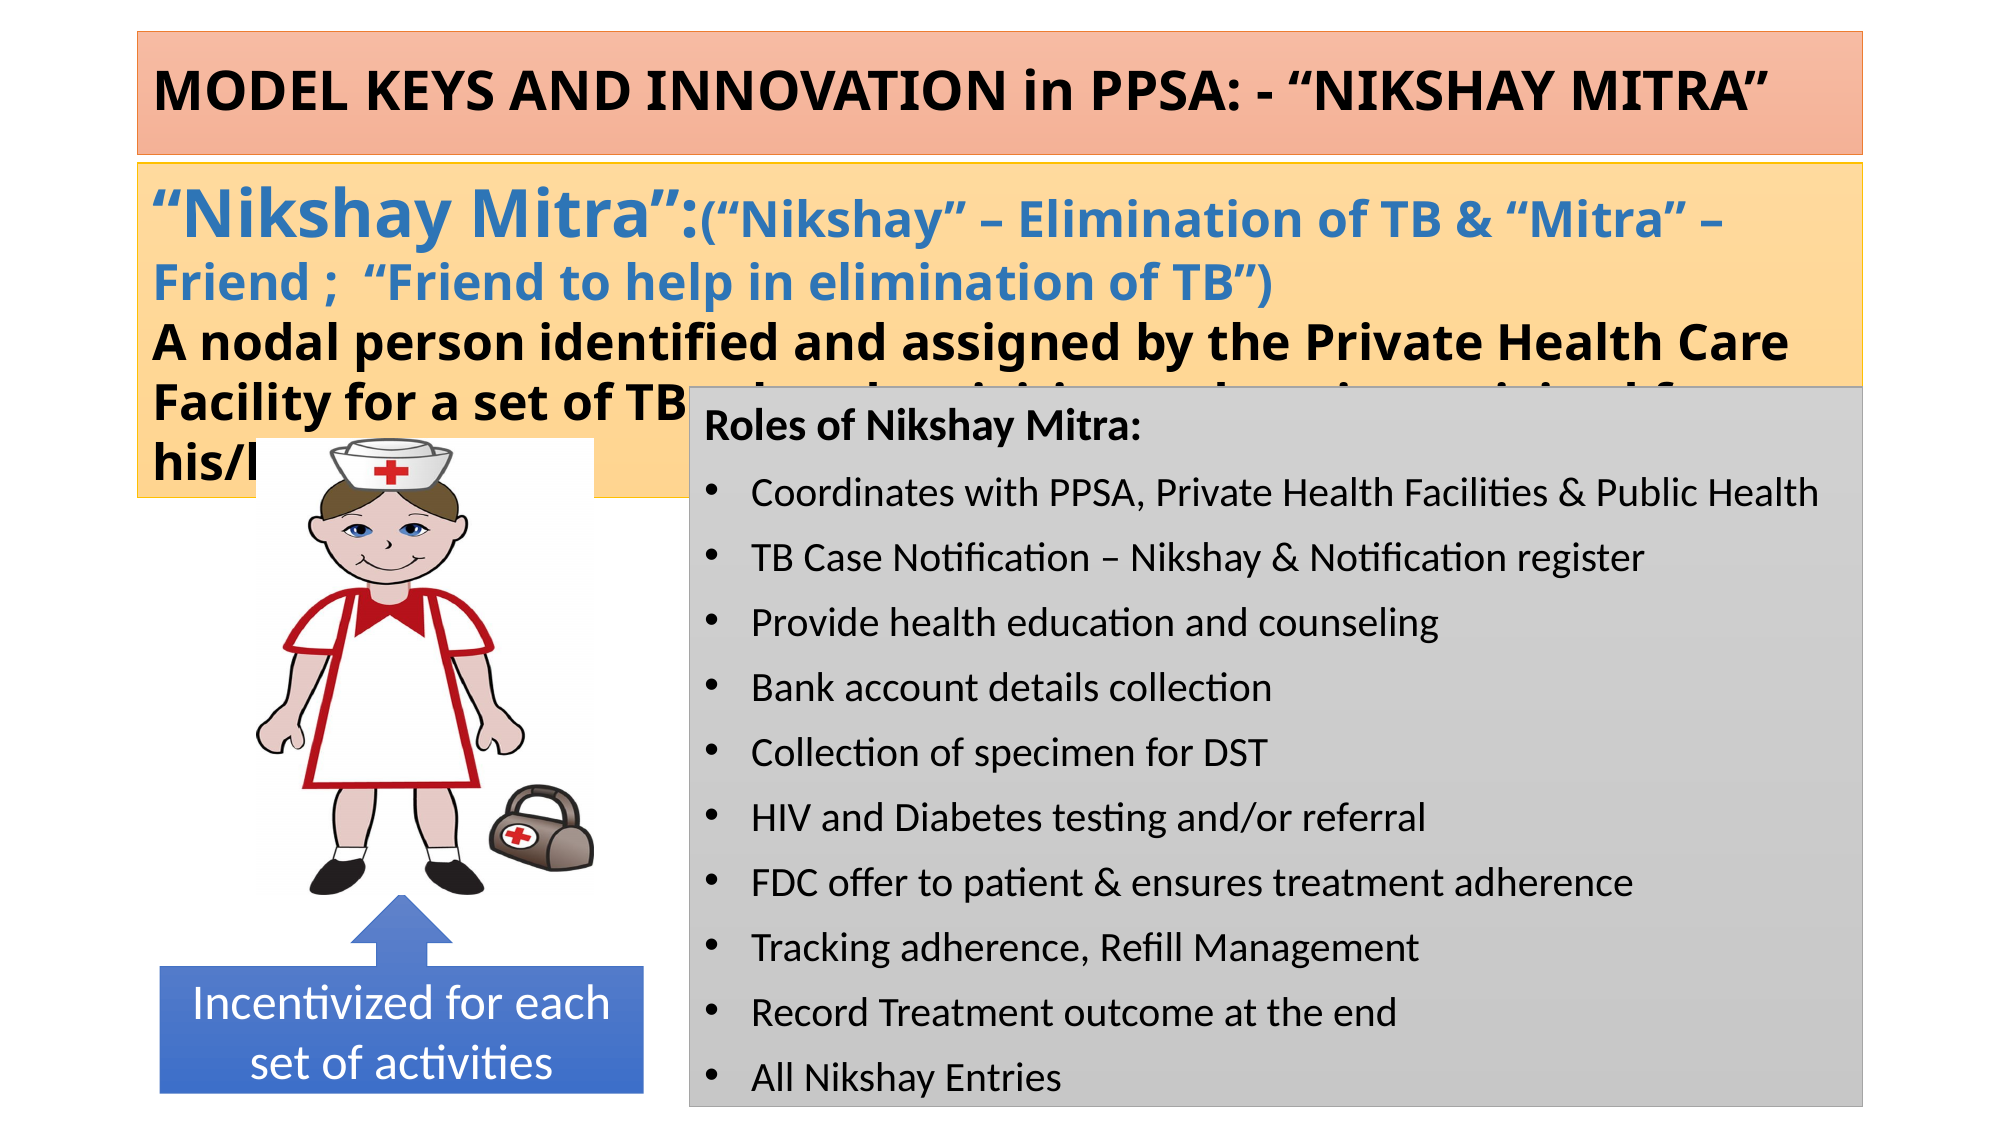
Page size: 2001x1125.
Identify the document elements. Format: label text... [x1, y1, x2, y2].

text_box Roles of Nikshay Mitra: Coordinates with PPSA, Private Health Facilities & Public Health TB Case Notification – Nikshay & Notification register Provide health education and counseling Bank account details collection Collection of specimen for DST HIV and Diabetes testing and/or referral FDC offer to patient & ensures treatment adherence Tracking adherence, Refill Management Record Treatment outcome at the end All Nikshay Entries [689, 386, 1863, 1107]
picture [256, 438, 594, 895]
title MODEL KEYS AND INNOVATION in PPSA: - “NIKSHAY MITRA” [137, 31, 1863, 155]
text_box Incentivized for each set of activities [159, 895, 644, 1094]
text_box “Nikshay Mitra”:(“Nikshay” – Elimination of TB & “Mitra” – Friend ; “Friend to help in elimination of TB”) A nodal person identified and assigned by the Private Health Care Facility for a set of TB related activities and are incentivized for his/her activities. [137, 162, 1863, 498]
